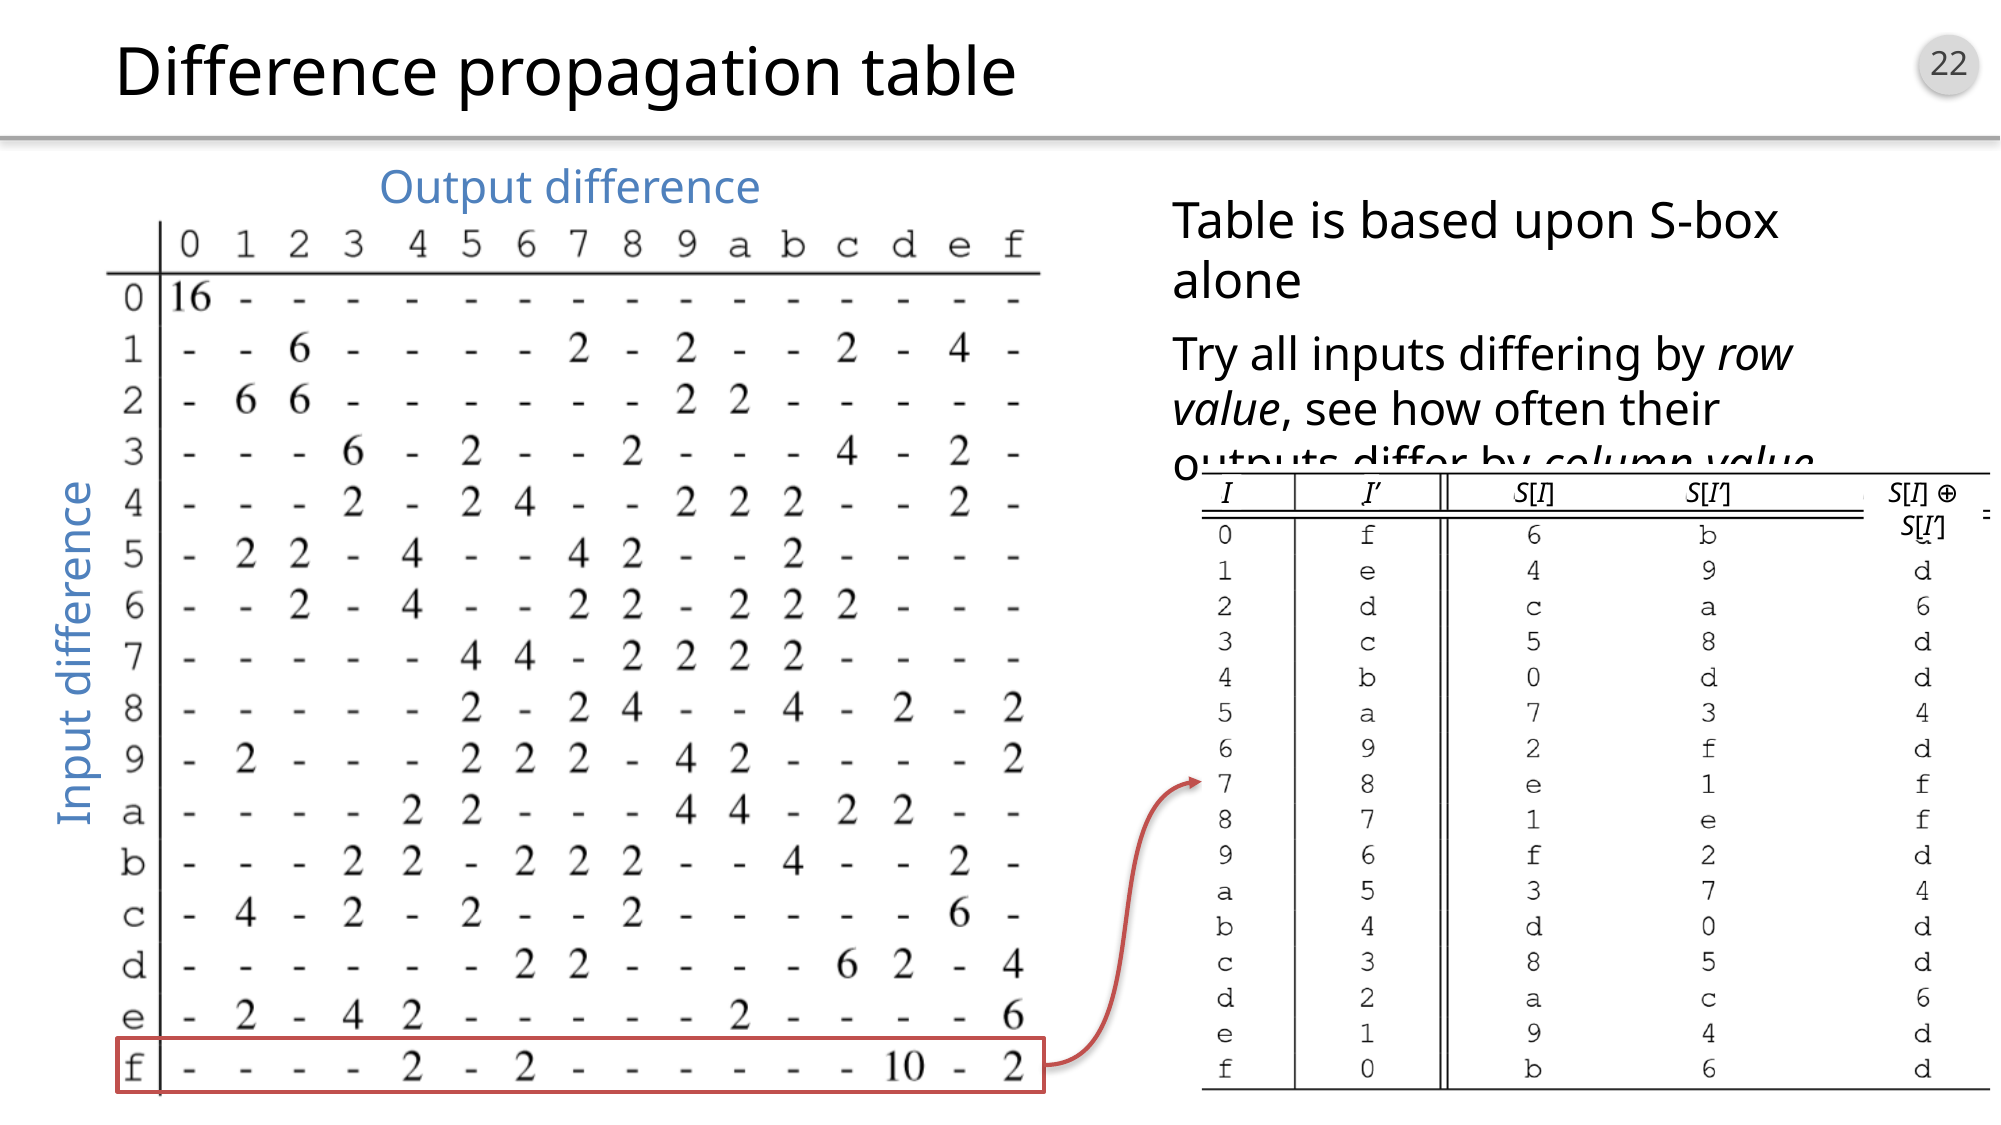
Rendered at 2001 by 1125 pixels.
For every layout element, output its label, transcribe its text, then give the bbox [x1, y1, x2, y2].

list Table is based upon S-box alone Try all inputs differing by row value, see how often their outputs differ by column value [1157, 180, 1900, 779]
picture [77, 208, 1063, 1099]
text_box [1201, 464, 1991, 1099]
text_box Output difference [364, 150, 776, 206]
title Difference propagation table [99, 24, 1900, 114]
text_box Input difference [37, 466, 72, 842]
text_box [1043, 781, 1196, 1066]
